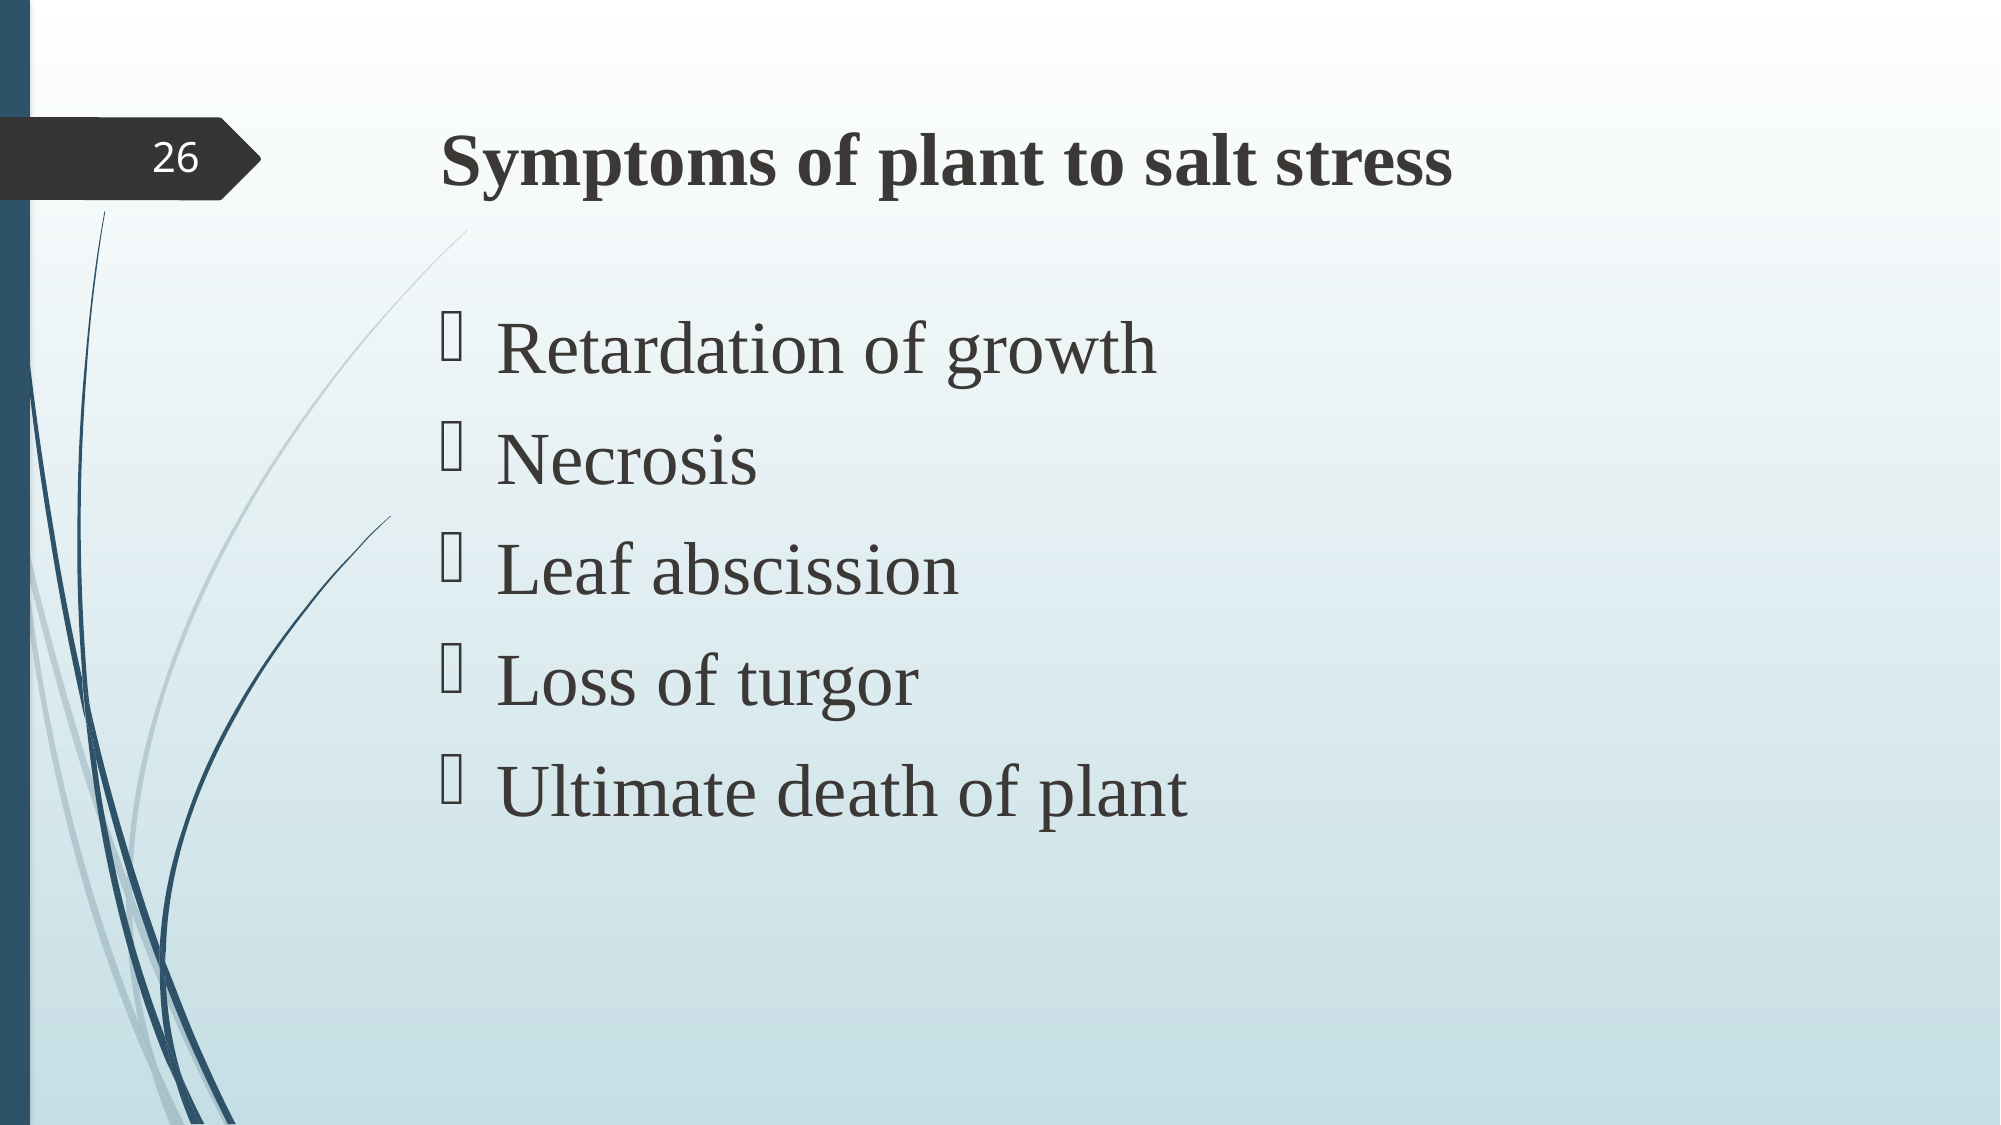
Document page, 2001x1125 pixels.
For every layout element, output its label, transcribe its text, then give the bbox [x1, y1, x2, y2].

list Retardation of growth Necrosis Leaf abscission Loss of turgor Ultimate death of plant [424, 290, 1888, 970]
slide_number 26 [87, 129, 216, 190]
title Symptoms of plant to salt stress [425, 102, 1888, 290]
